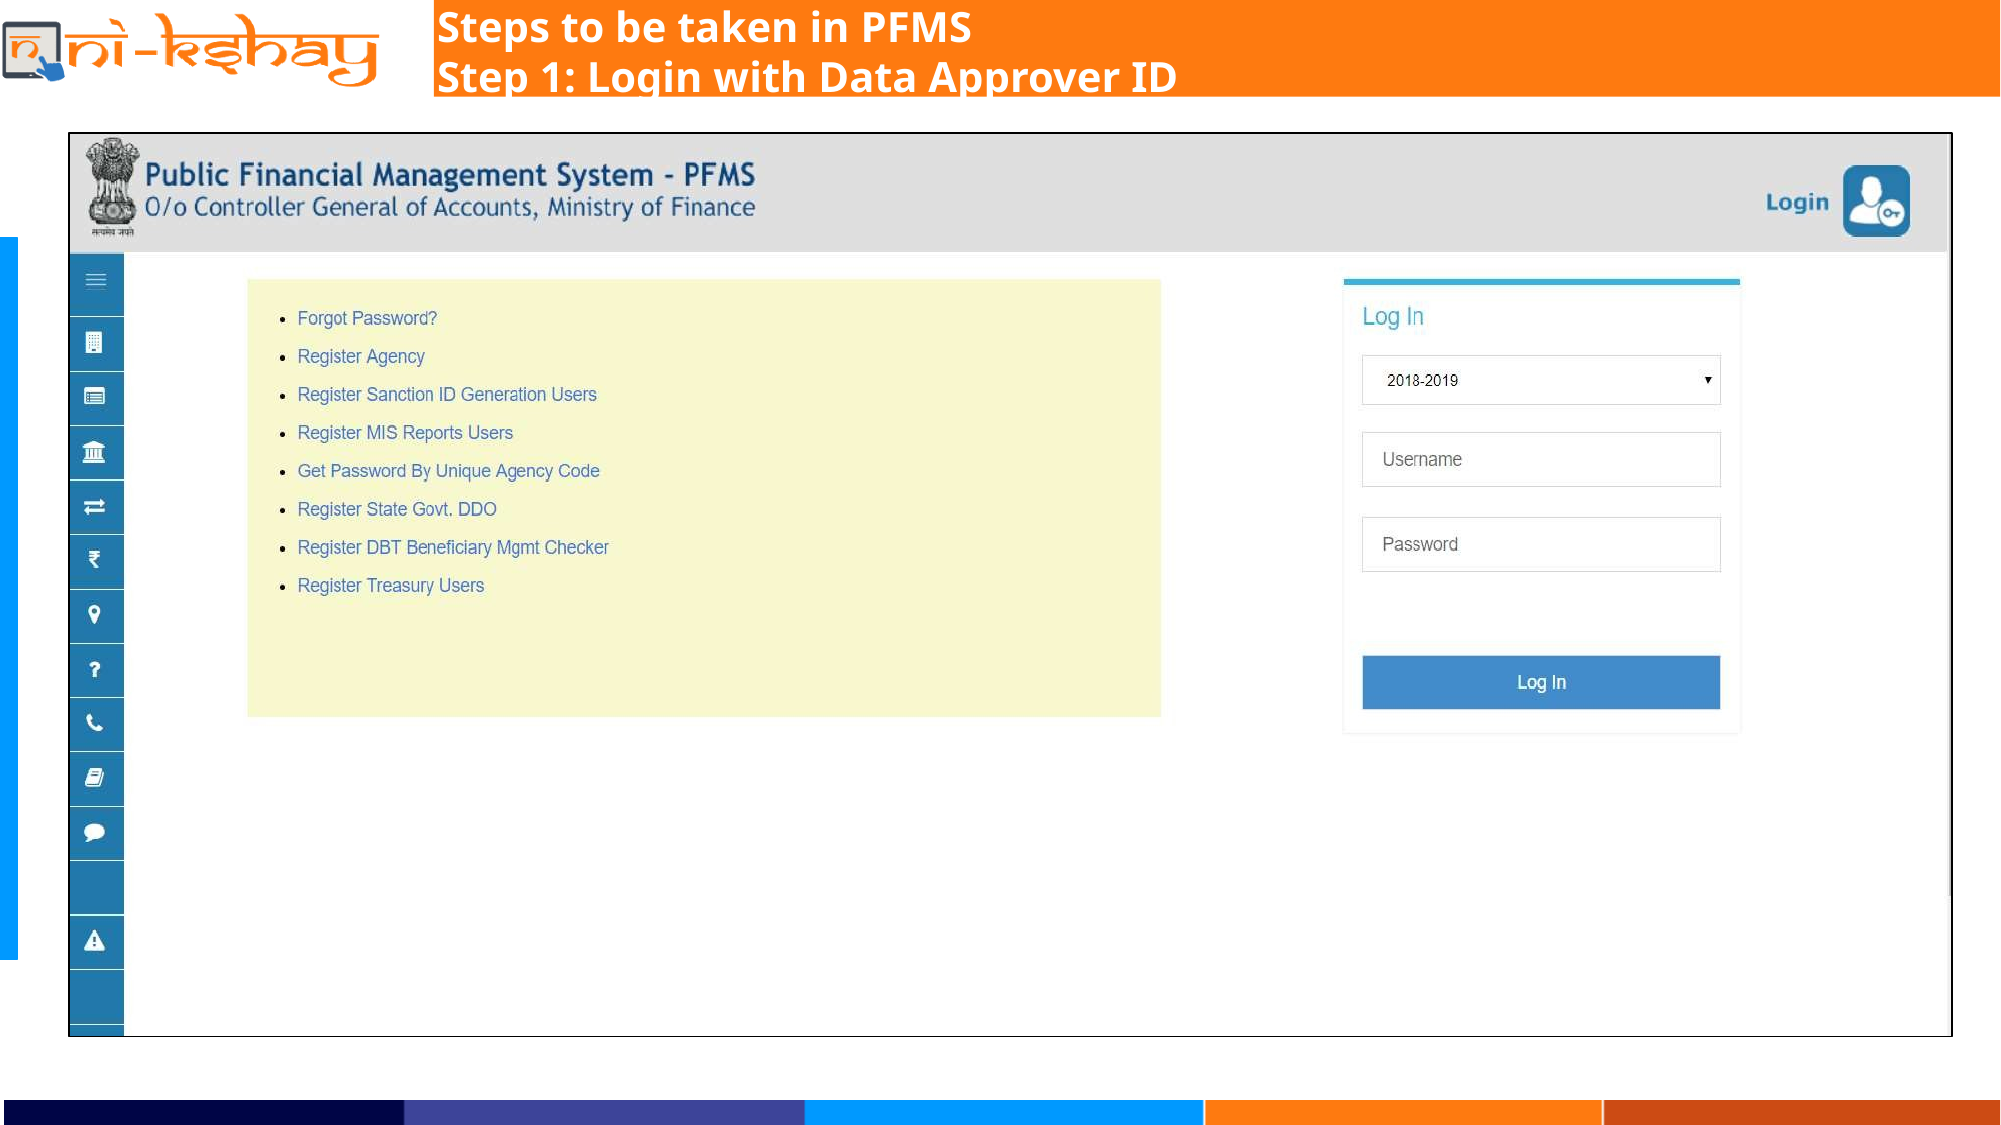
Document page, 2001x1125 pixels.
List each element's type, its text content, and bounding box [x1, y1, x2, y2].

picture [4, 1100, 2001, 1125]
text_box Steps to be taken in PFMS Step 1: Login with Data Approver ID [422, 1, 1890, 101]
picture [0, 0, 382, 101]
text_box [68, 132, 1953, 1037]
